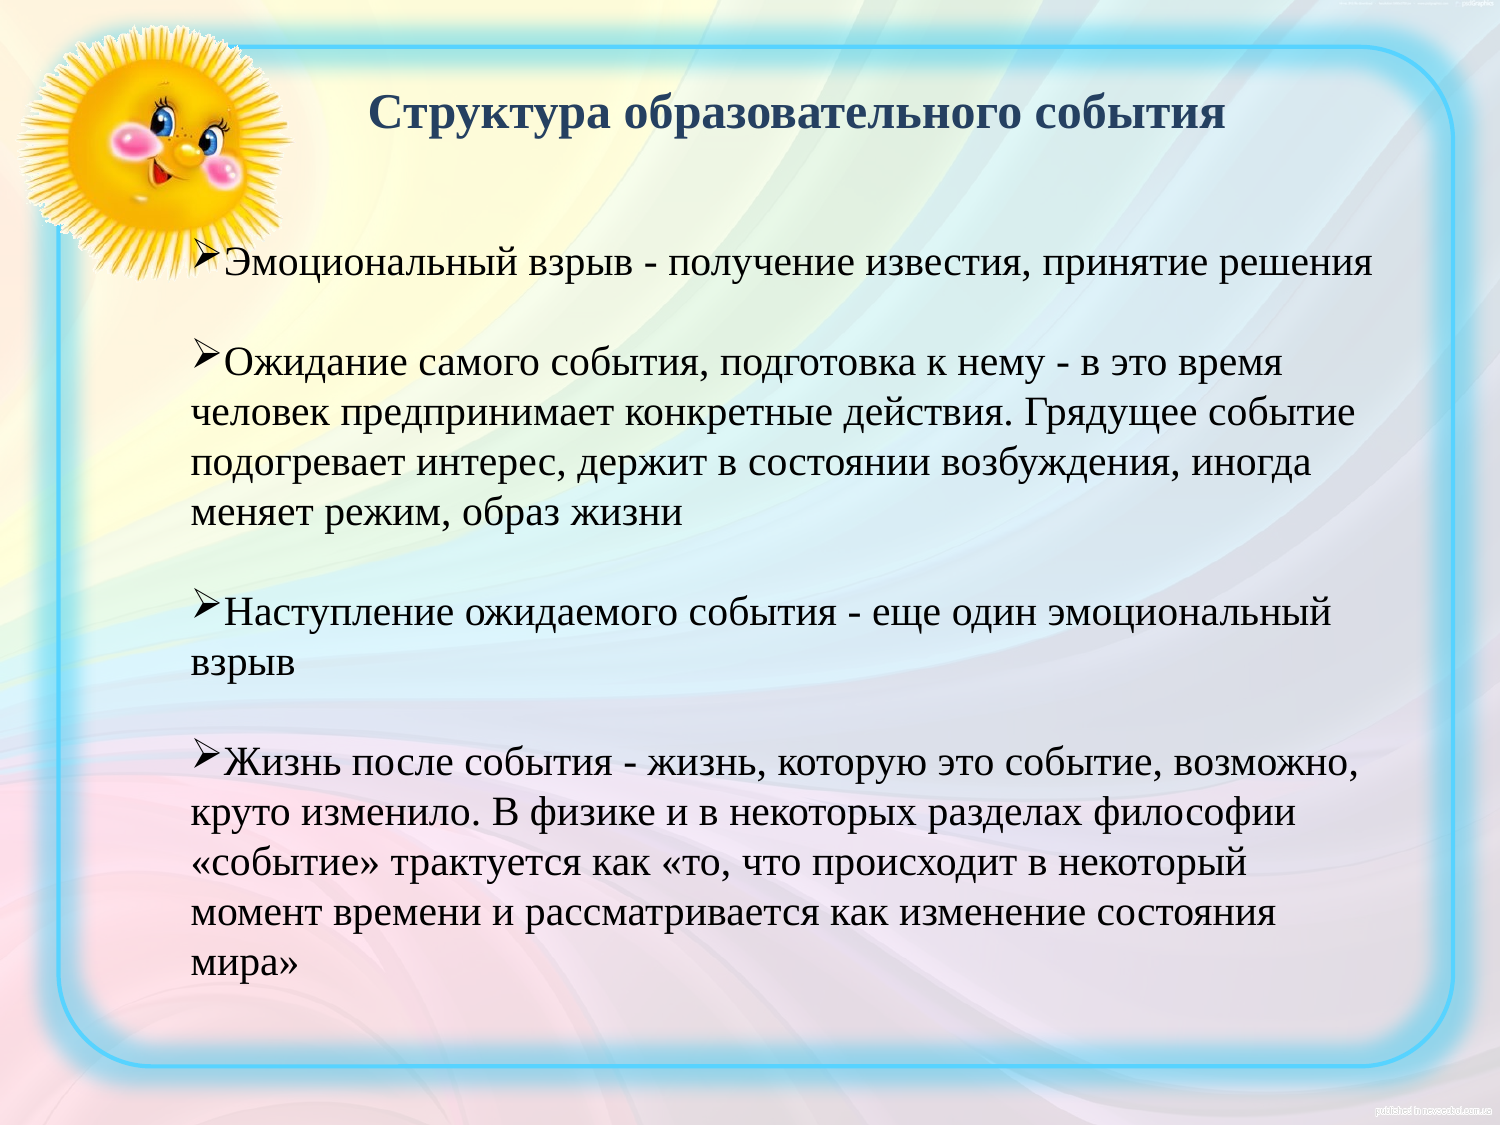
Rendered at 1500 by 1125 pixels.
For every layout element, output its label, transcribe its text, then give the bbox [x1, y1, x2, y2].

text_box Структура образовательного события [316, 70, 1278, 146]
text_box Эмоциональный взрыв - получение известия, принятие решения Ожидание самого события, подготовка к нему - в это время человек предпринимает конкретные действия. Грядущее событие подогревает интерес, держит в состоянии возбуждения, иногда меняет режим, образ жизни Наступление ожидаемого события - еще один эмоциональный взрыв Жизнь после события - жизнь, которую это событие, возможно, круто изменило. В физике и в некоторых разделах философии «событие» трактуется как «то, что происходит в некоторый момент времени и рассматривается как изменение состояния мира» [175, 226, 1395, 992]
picture [11, 11, 340, 340]
